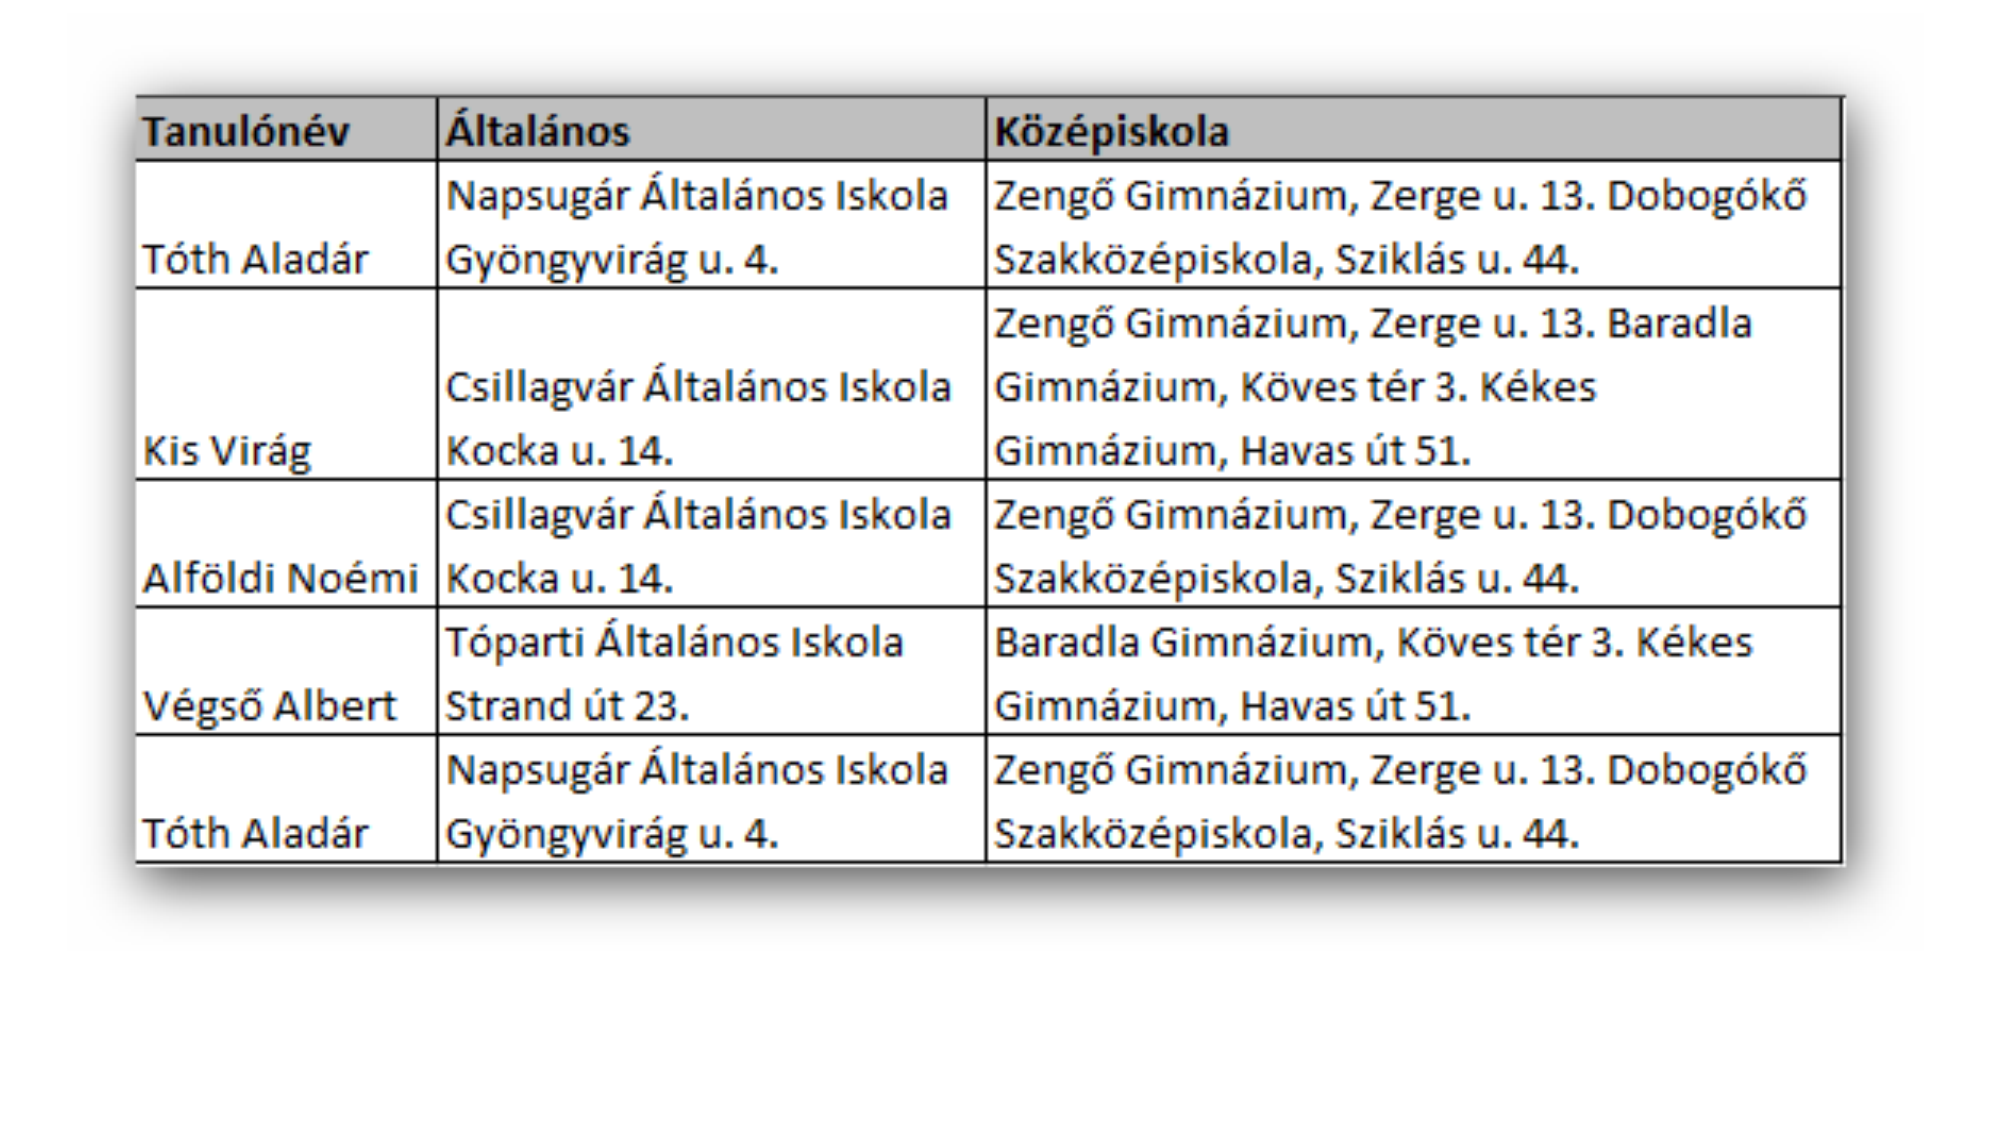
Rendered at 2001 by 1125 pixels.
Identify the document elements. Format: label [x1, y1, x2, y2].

list [54, 13, 1930, 951]
